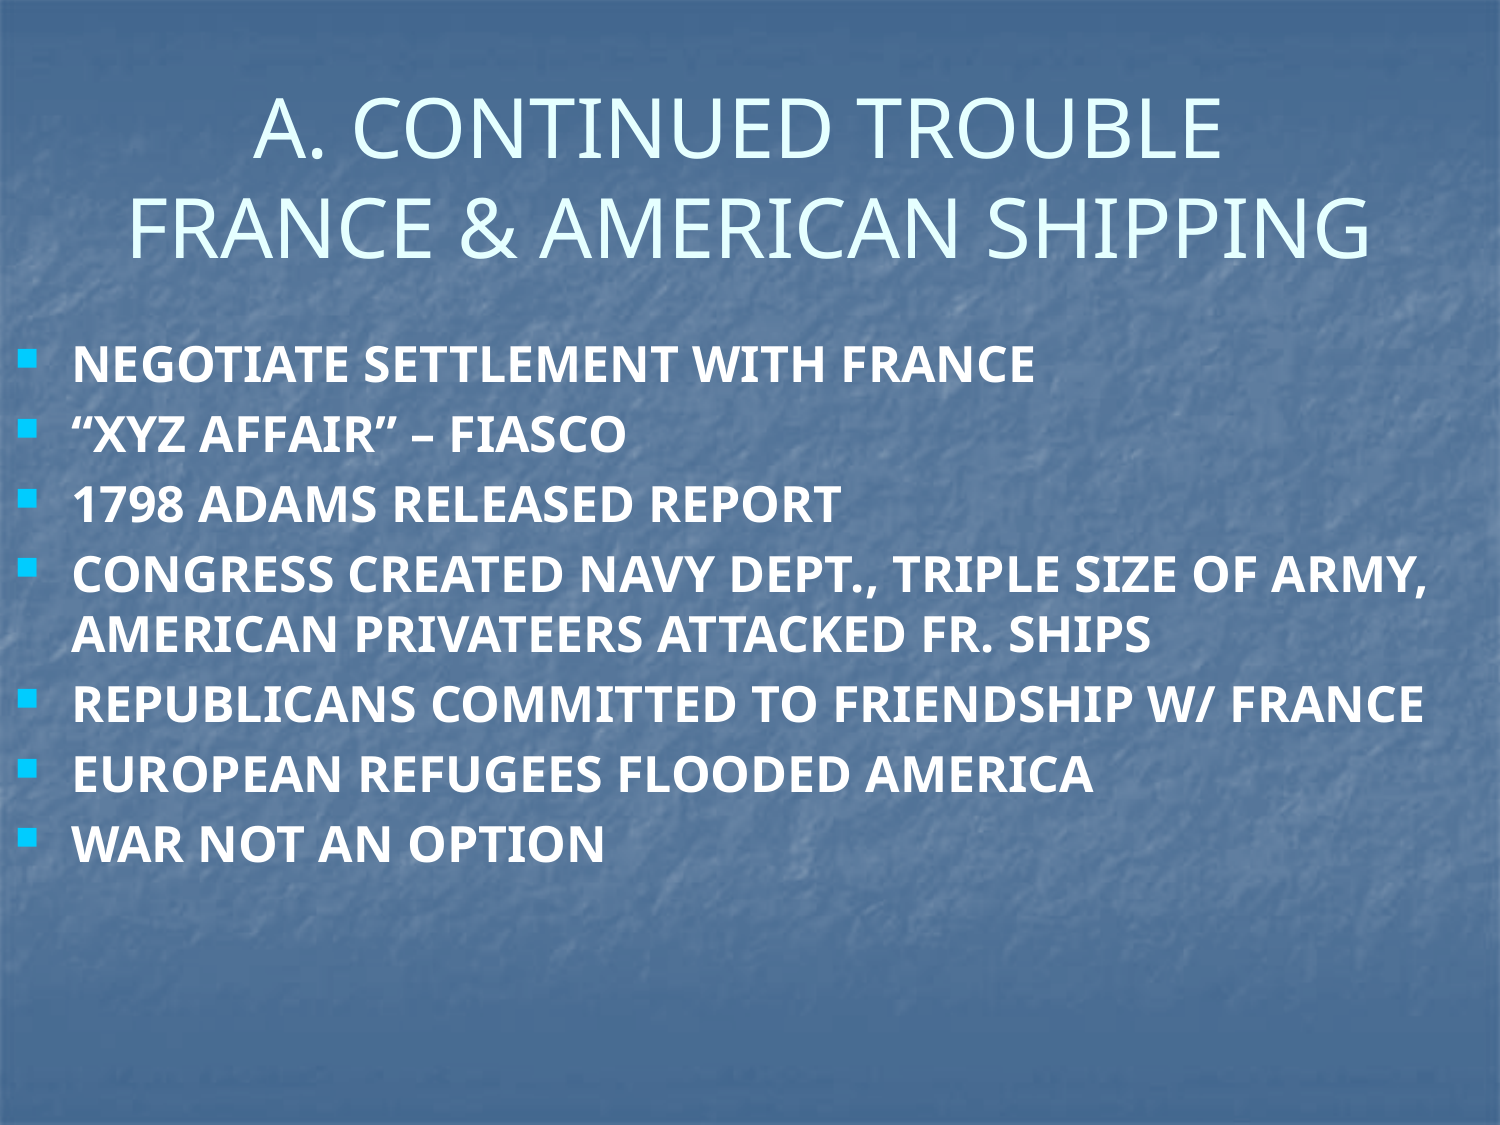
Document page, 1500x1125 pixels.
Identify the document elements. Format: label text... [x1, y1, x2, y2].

list NEGOTIATE SETTLEMENT WITH FRANCE “XYZ AFFAIR” – FIASCO 1798 ADAMS RELEASED REPORT CONGRESS CREATED NAVY DEPT., TRIPLE SIZE OF ARMY, AMERICAN PRIVATEERS ATTACKED FR. SHIPS REPUBLICANS COMMITTED TO FRIENDSHIP W/ FRANCE EUROPEAN REFUGEES FLOODED AMERICA WAR NOT AN OPTION [0, 324, 1475, 1063]
title A. CONTINUED TROUBLE FRANCE & AMERICAN SHIPPING [75, 62, 1425, 288]
